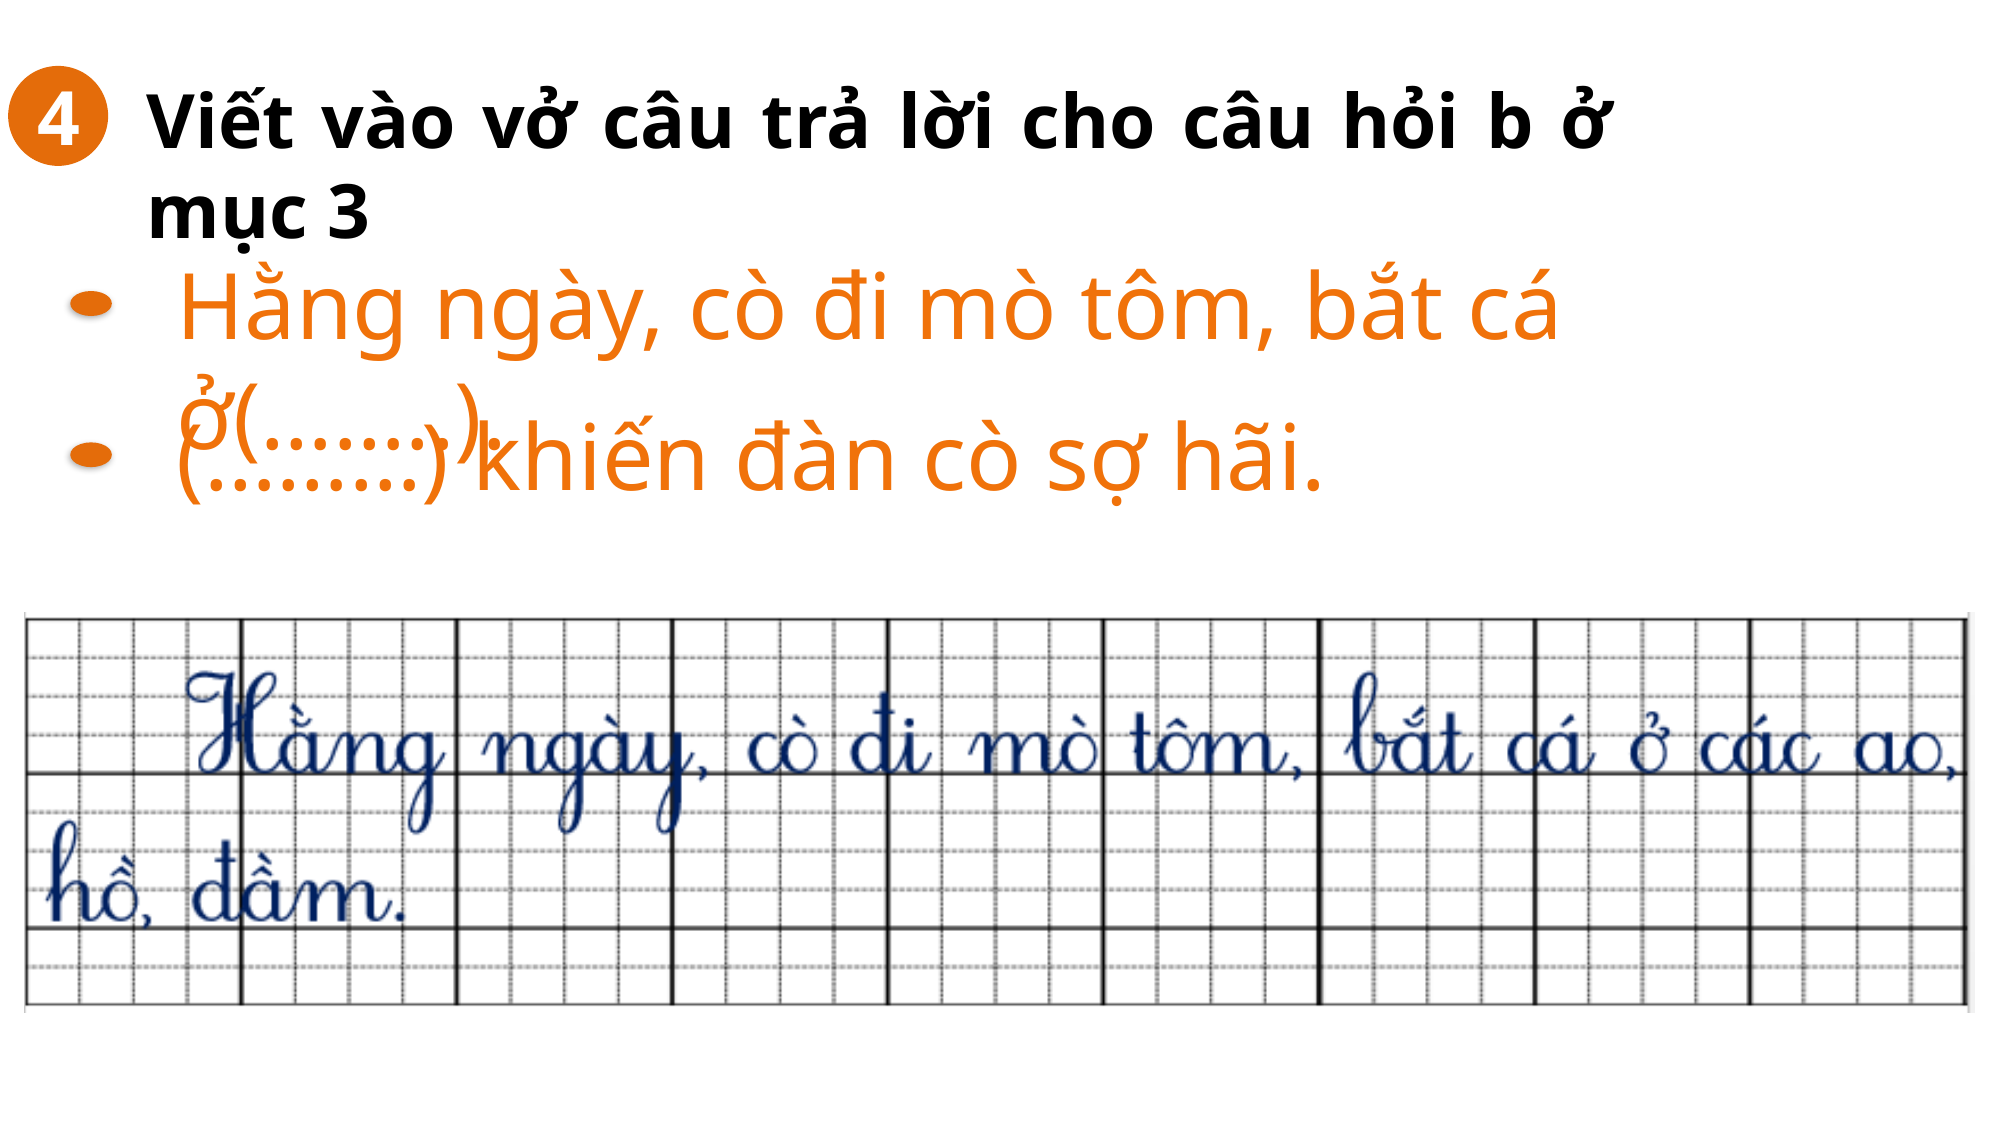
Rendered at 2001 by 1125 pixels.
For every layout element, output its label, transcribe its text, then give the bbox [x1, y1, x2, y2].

text_box [70, 442, 112, 468]
text_box Viết vào vở câu trả lời cho câu hỏi b ở mục 3 [131, 65, 1628, 261]
picture [24, 612, 1976, 1013]
text_box Hằng ngày, cò đi mò tôm, bắt cá ở(……..). [162, 240, 1861, 475]
text_box 4 [6, 63, 111, 168]
text_box (………) khiến đàn cò sợ hãi. [162, 391, 1809, 517]
text_box [70, 291, 112, 317]
